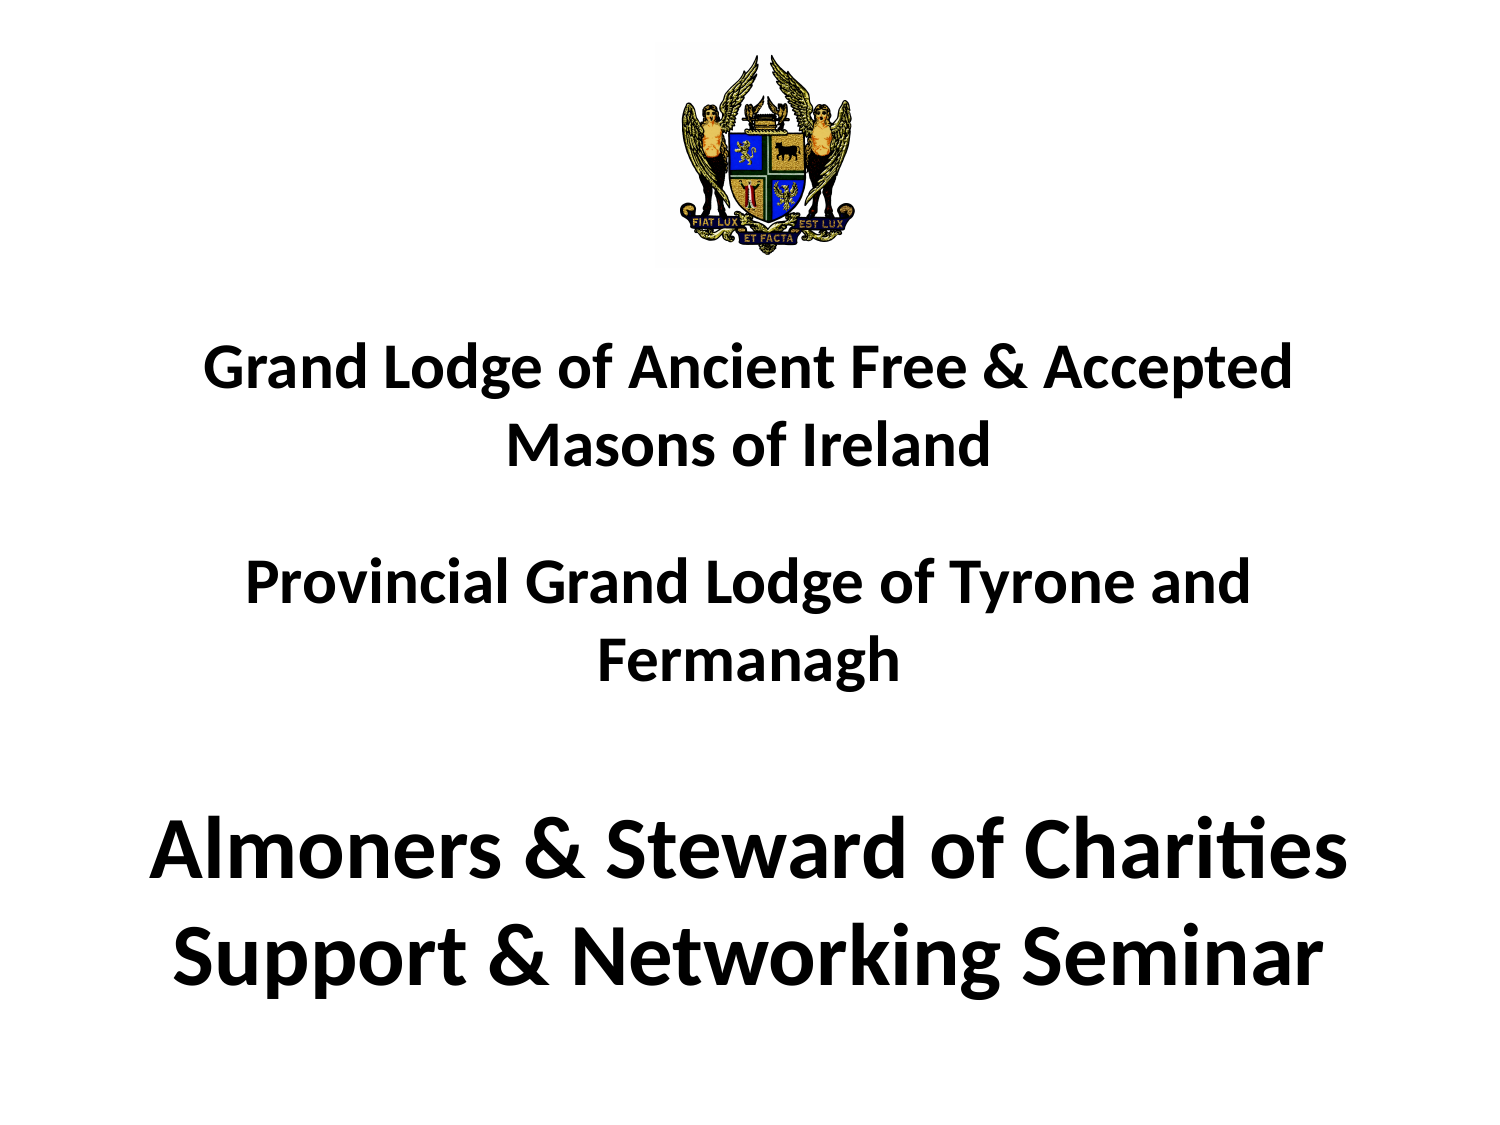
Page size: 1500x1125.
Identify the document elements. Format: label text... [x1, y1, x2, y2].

picture [655, 42, 881, 268]
title Grand Lodge of Ancient Free & Accepted Masons of Ireland Provincial Grand Lodge of Tyrone and Fermanagh Almoners & Steward of Charities Support & Networking Seminar [112, 278, 1388, 1047]
